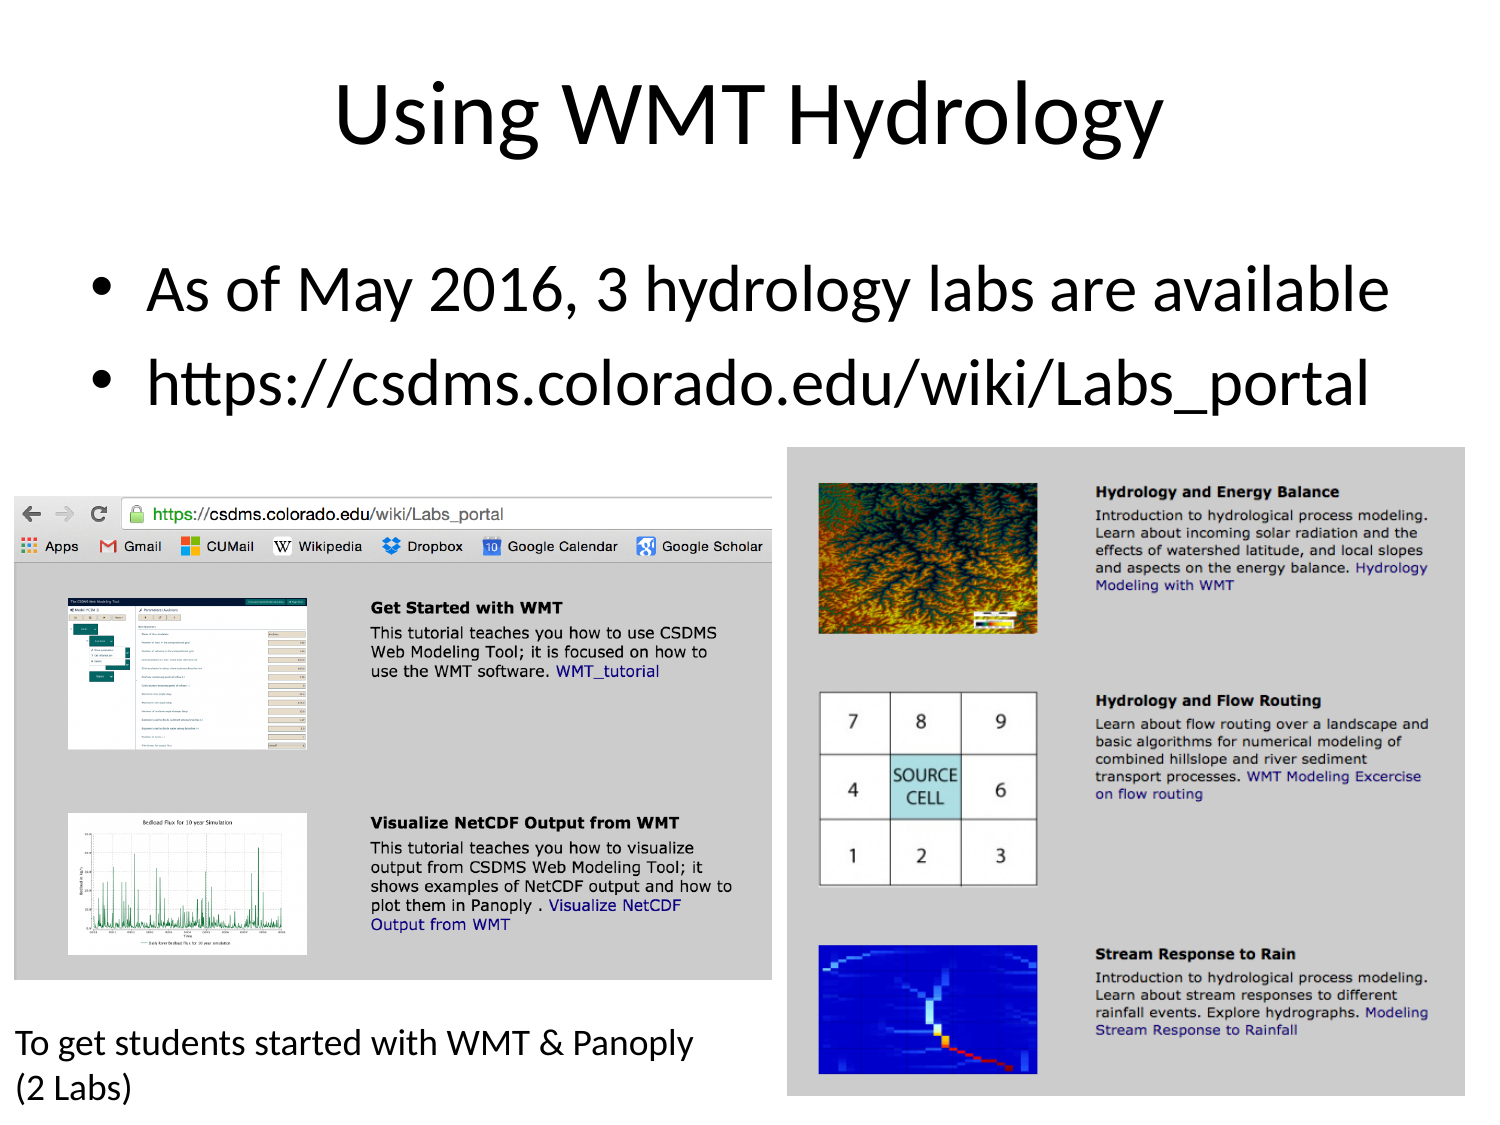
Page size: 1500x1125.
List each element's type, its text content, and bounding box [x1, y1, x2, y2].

list As of May 2016, 3 hydrology labs are available https://csdms.colorado.edu/wiki/Labs_portal [75, 237, 1425, 981]
title Using WMT Hydrology [75, 13, 1425, 202]
picture [787, 446, 1465, 1096]
text_box To get students started with WMT & Panoply (2 Labs) [0, 1010, 880, 1116]
picture [14, 496, 772, 981]
